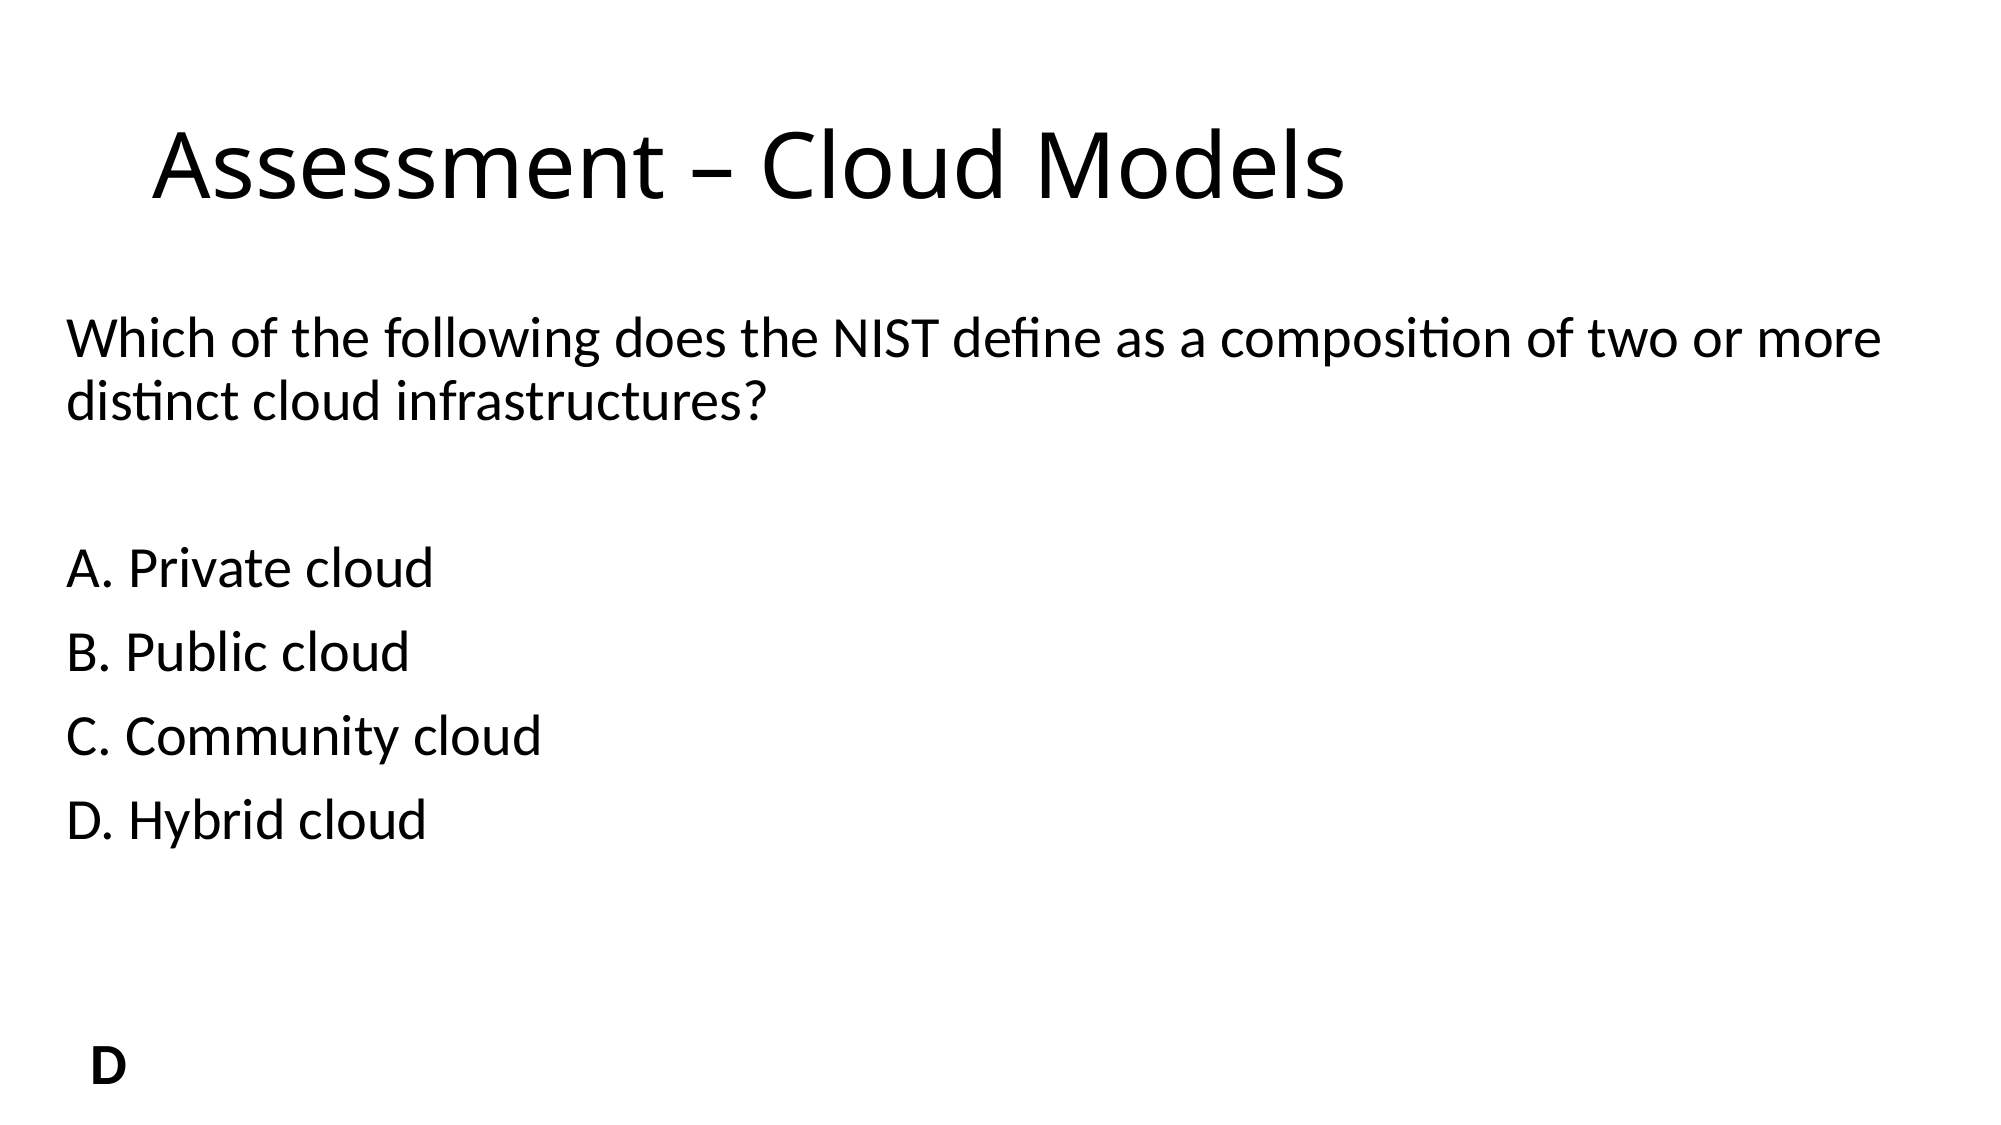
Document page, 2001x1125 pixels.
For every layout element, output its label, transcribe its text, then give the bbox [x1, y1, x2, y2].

text_box D [75, 1018, 142, 1104]
list Which of the following does the NIST define as a composition of two or more distinct cloud infrastructures? A. Private cloud B. Public cloud C. Community cloud D. Hybrid cloud [51, 299, 1953, 909]
title Assessment – Cloud Models [137, 59, 1863, 278]
